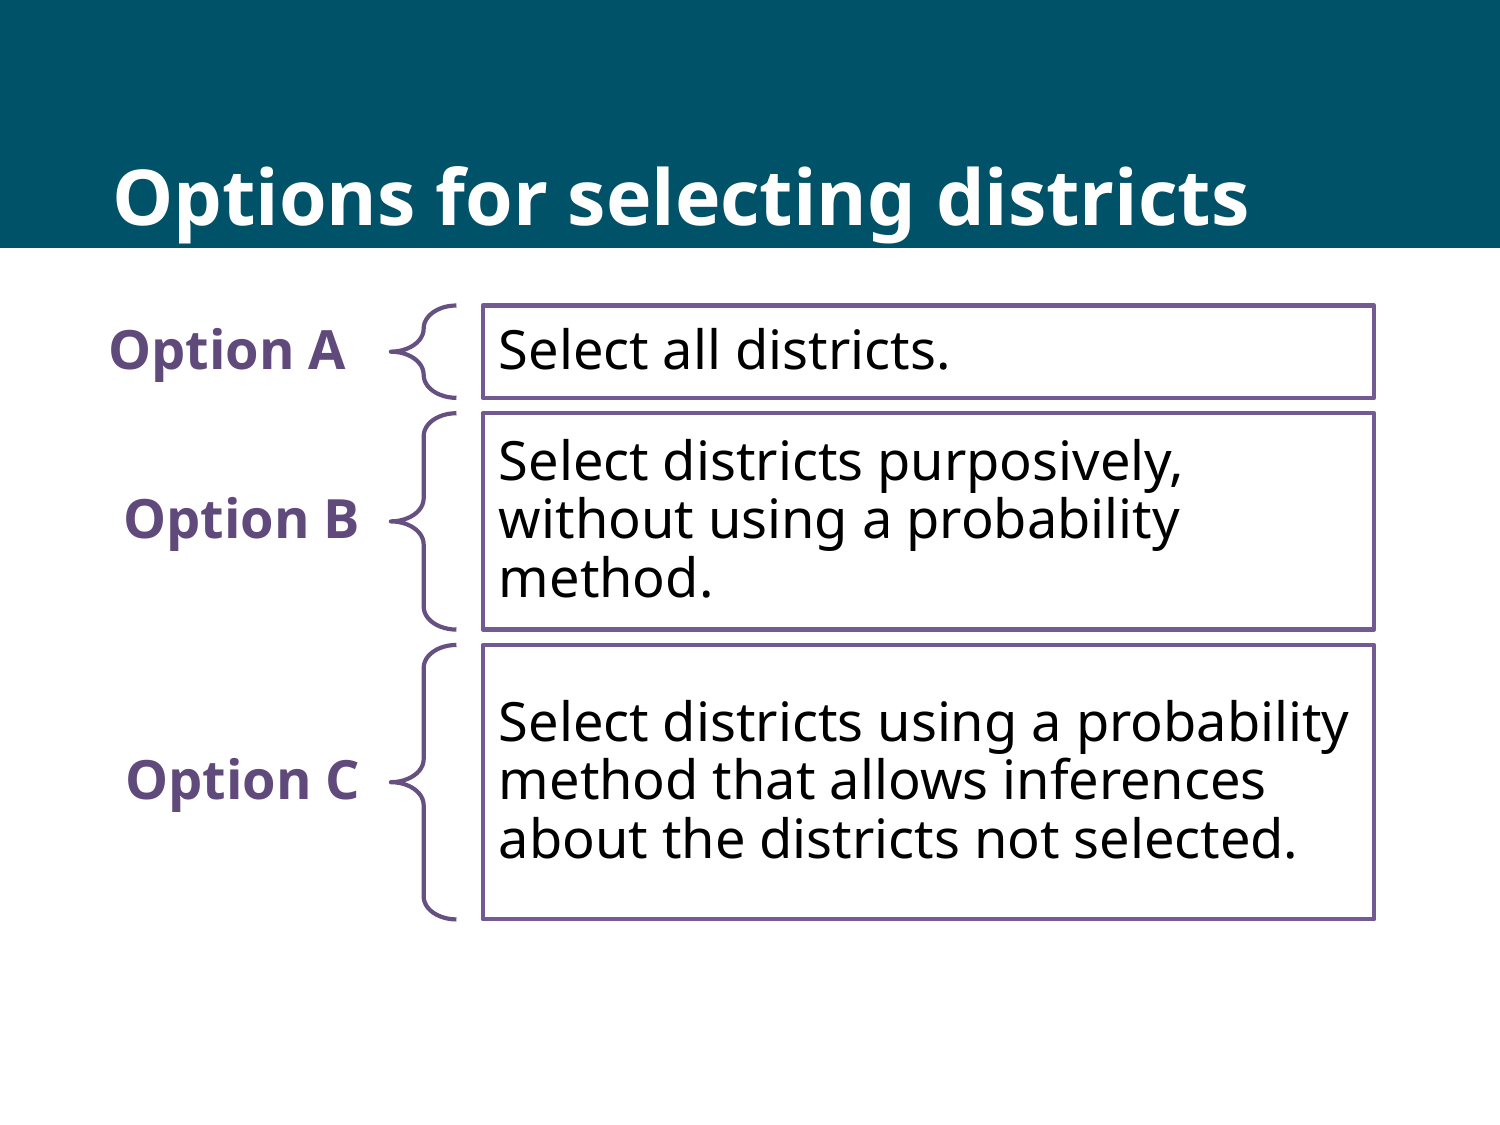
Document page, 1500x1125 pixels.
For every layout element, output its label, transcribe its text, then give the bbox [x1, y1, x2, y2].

title Options for selecting districts [97, 83, 1403, 249]
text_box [62, 299, 1376, 926]
